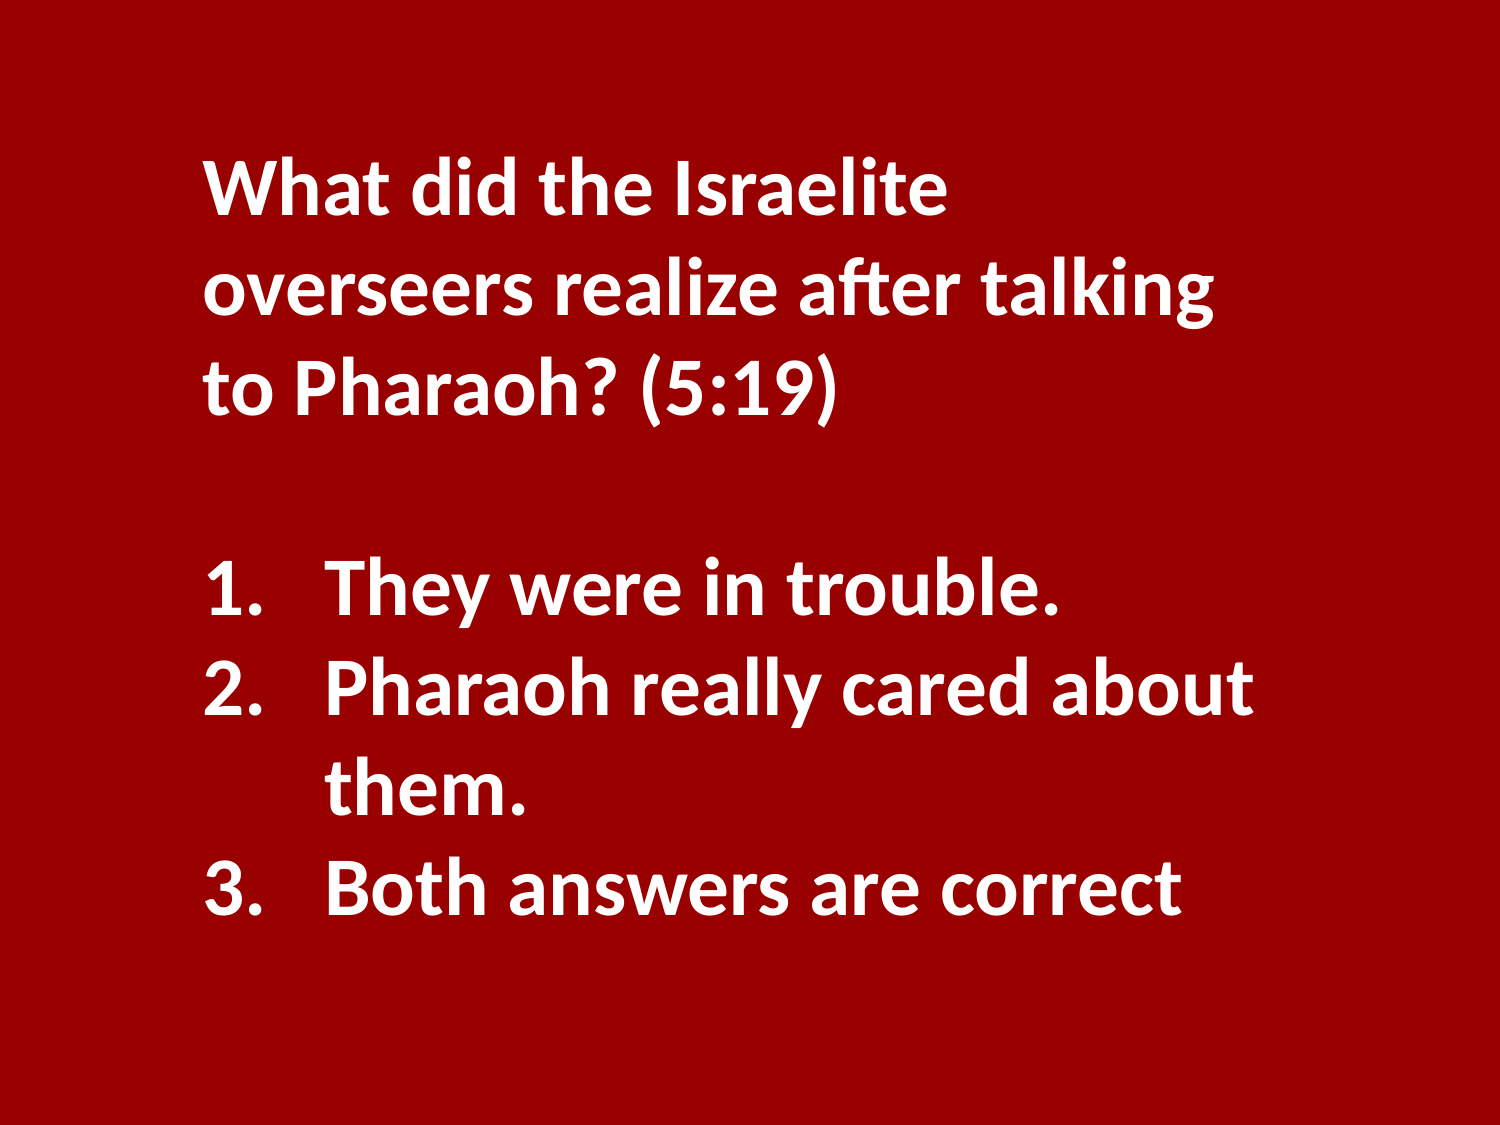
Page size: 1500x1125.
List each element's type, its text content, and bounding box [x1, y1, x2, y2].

text_box What did the Israelite overseers realize after talking to Pharaoh? (5:19) They were in trouble. Pharaoh really cared about them. Both answers are correct [187, 124, 1313, 940]
